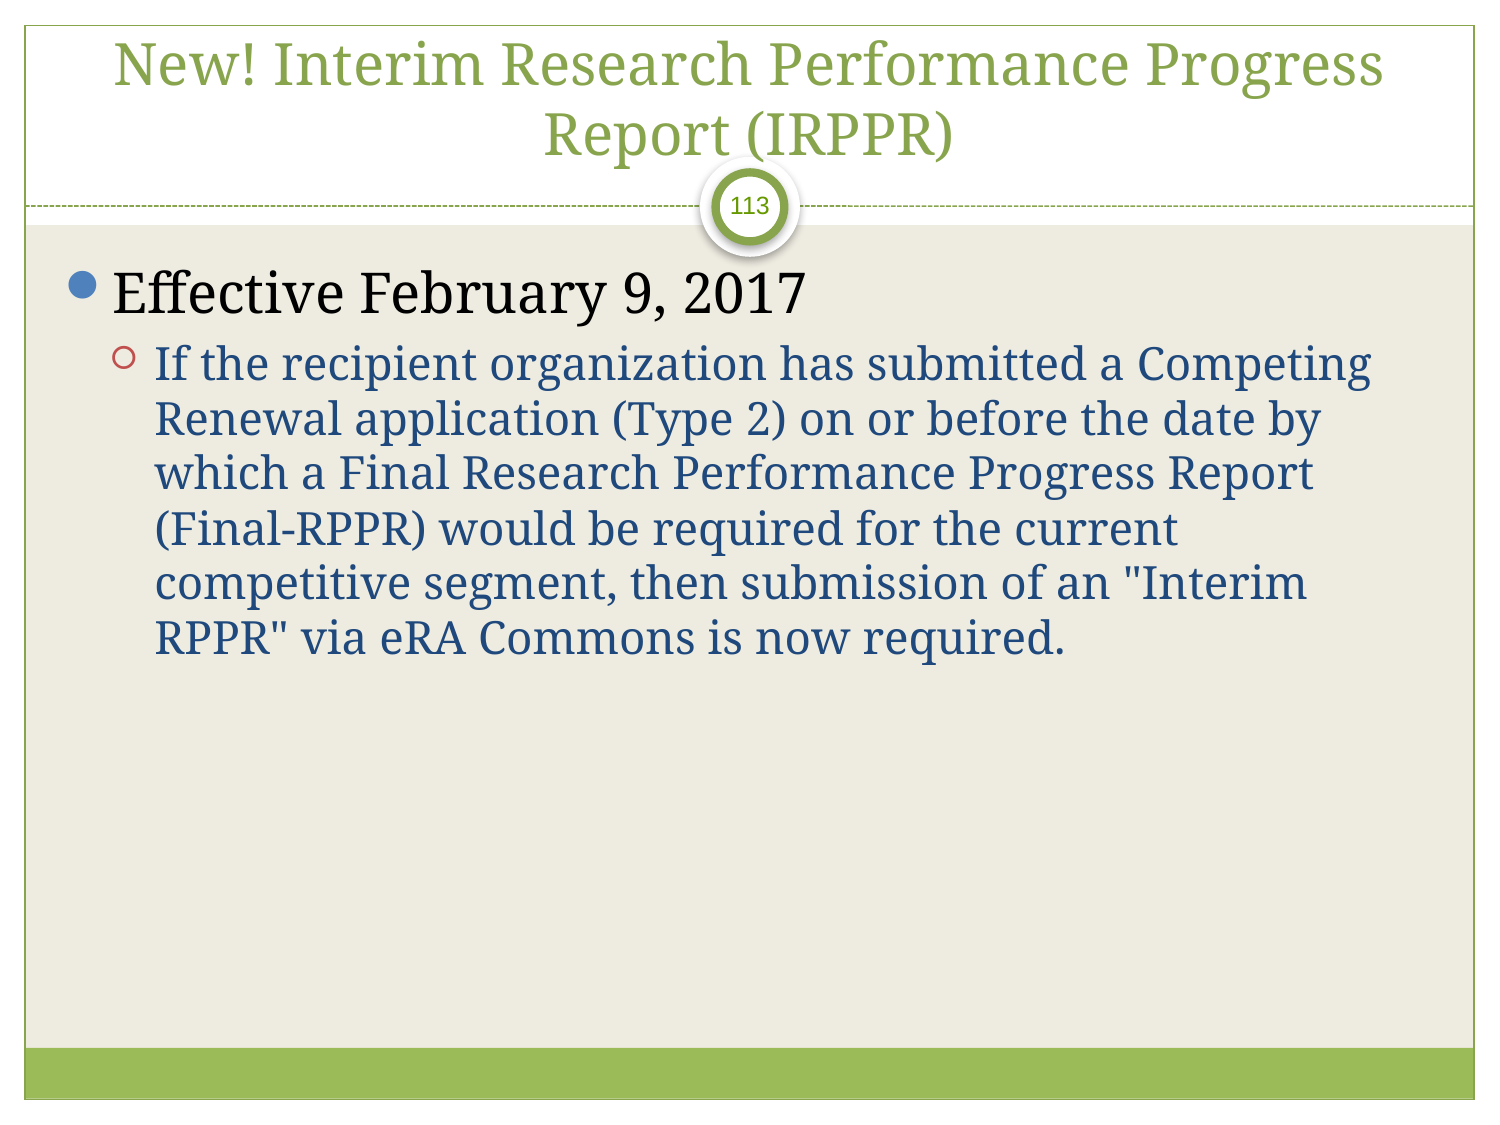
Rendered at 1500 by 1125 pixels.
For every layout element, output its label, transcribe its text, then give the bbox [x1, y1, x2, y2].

list Effective February 9, 2017 If the recipient organization has submitted a Competing Renewal application (Type 2) on or before the date by which a Final Research Performance Progress Report (Final-RPPR) would be required for the current competitive segment, then submission of an "Interim RPPR" via eRA Commons is now required. [49, 249, 1445, 1001]
title New! Interim Research Performance Progress Report (IRPPR) [49, 50, 1450, 175]
